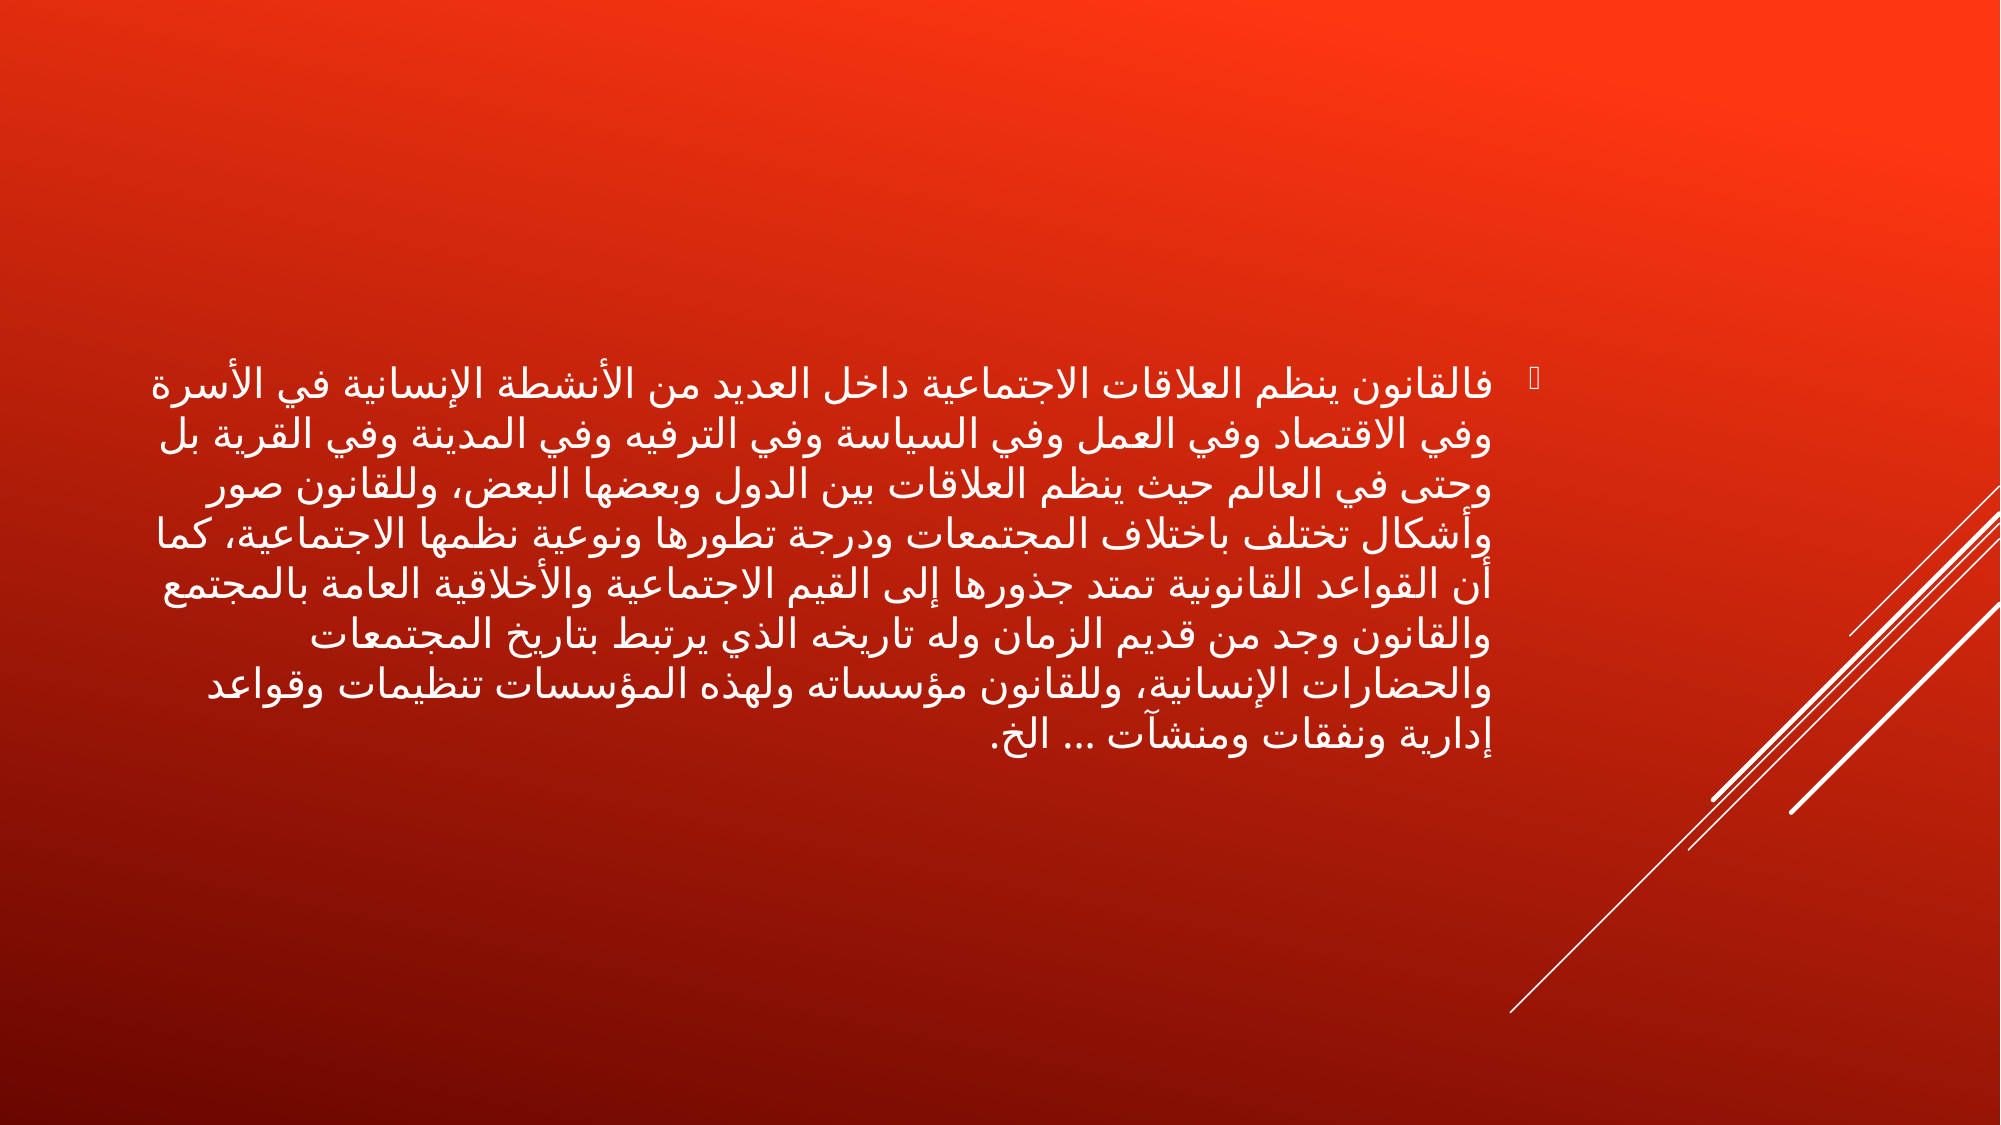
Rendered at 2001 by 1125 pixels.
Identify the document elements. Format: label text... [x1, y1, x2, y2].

list فالقانون ينظم العلاقات الاجتماعية داخل العديد من الأنشطة الإنسانية في الأسرة وفي الاقتصاد وفي العمل وفي السياسة وفي الترفيه وفي المدينة وفي القرية بل وحتى في العالم حيث ينظم العلاقات بين الدول وبعضها البعض، وللقانون صور وأشكال تختلف باختلاف المجتمعات ودرجة تطورها ونوعية نظمها الاجتماعية، كما أن القواعد القانونية تمتد جذورها إلى القيم الاجتماعية والأخلاقية العامة بالمجتمع والقانون وجد من قديم الزمان وله تاريخه الذي يرتبط بتاريخ المجتمعات والحضارات الإنسانية، وللقانون مؤسساته ولهذه المؤسسات تنظيمات وقواعد إدارية ونفقات ومنشآت ... الخ. [111, 61, 1556, 1053]
